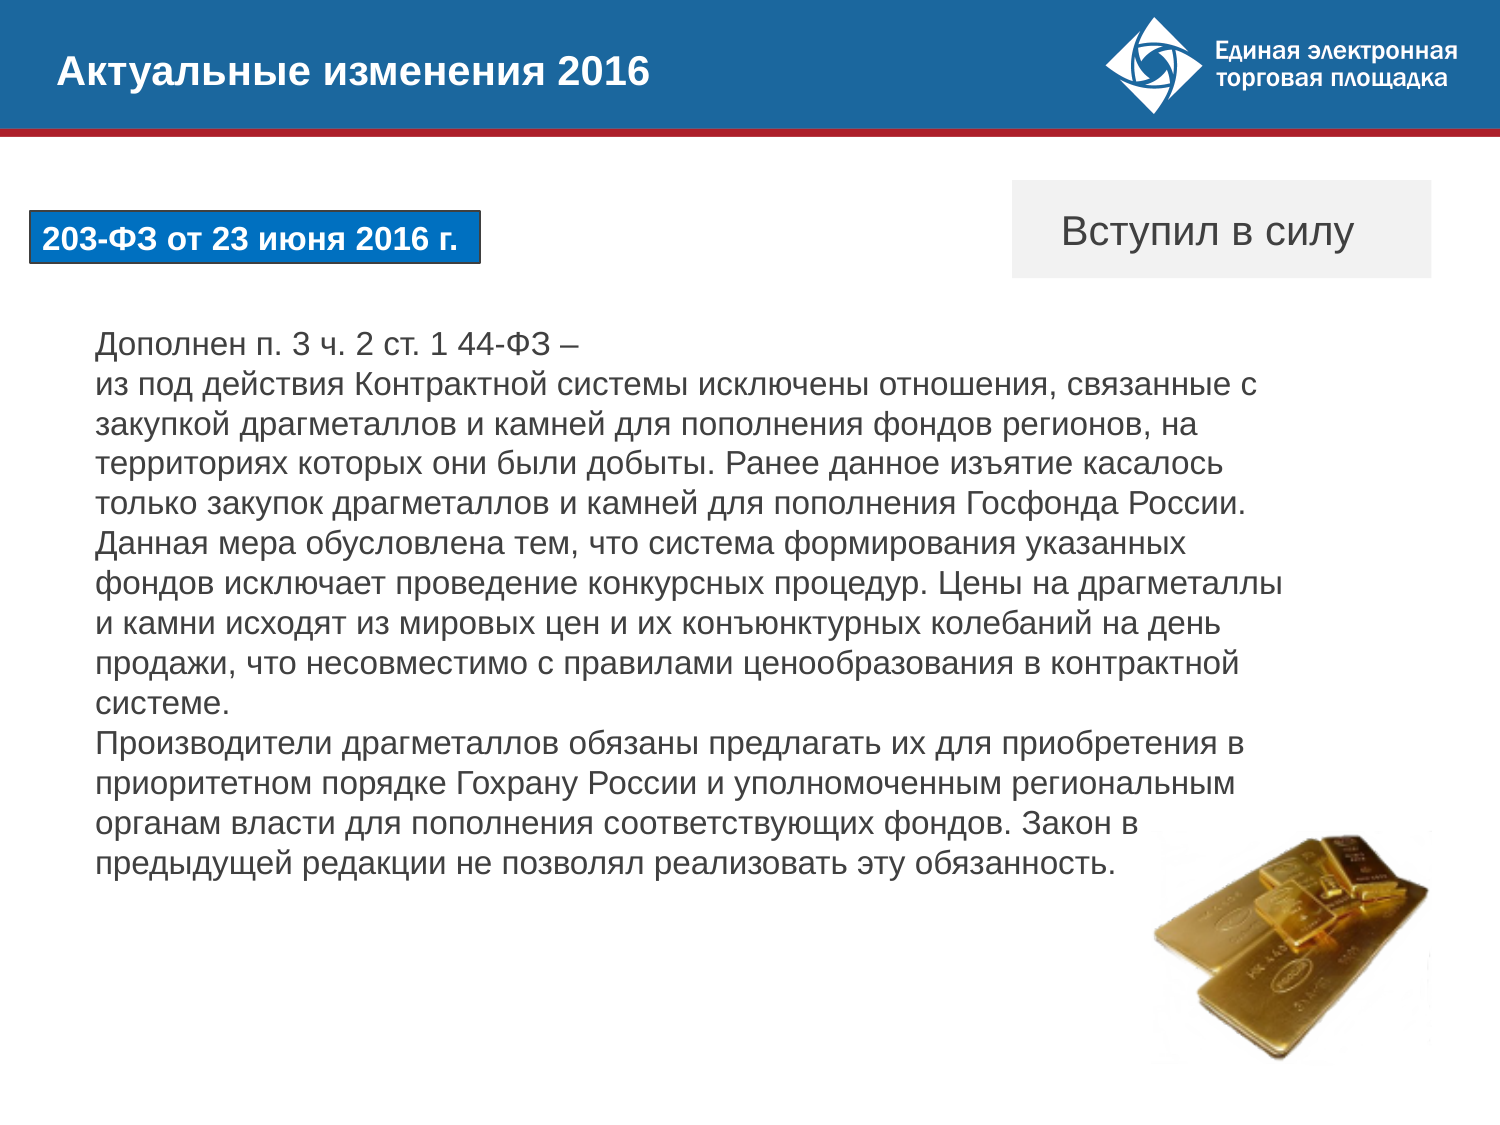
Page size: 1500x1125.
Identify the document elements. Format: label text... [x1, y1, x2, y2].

text_box Вступил в силу [1046, 196, 1385, 262]
text_box Актуальные изменения 2016 [41, 36, 1108, 101]
text_box 203-ФЗ от 23 июня 2016 г. [30, 211, 481, 263]
text_box Дополнен п. 3 ч. 2 ст. 1 44-ФЗ – из под действия Контрактной системы исключены отношения, связанные с закупкой драгметаллов и камней для пополнения фондов регионов, на территориях которых они были добыты. Ранее данное изъятие касалось только закупок драгметаллов и камней для пополнения Госфонда России. Данная мера обусловлена тем, что система формирования указанных фондов исключает проведение конкурсных процедур. Цены на драгметаллы и камни исходят из мировых цен и их конъюнктурных колебаний на день продажи, что несовместимо с правилами ценообразования в контрактной системе. Производители драгметаллов обязаны предлагать их для приобретения в приоритетном порядке Гохрану России и уполномоченным региональным органам власти для пополнения соответствующих фондов. Закон в предыдущей редакции не позволял реализовать эту обязанность. [80, 314, 1309, 858]
text_box [1010, 178, 1433, 280]
picture [0, 0, 1500, 1125]
